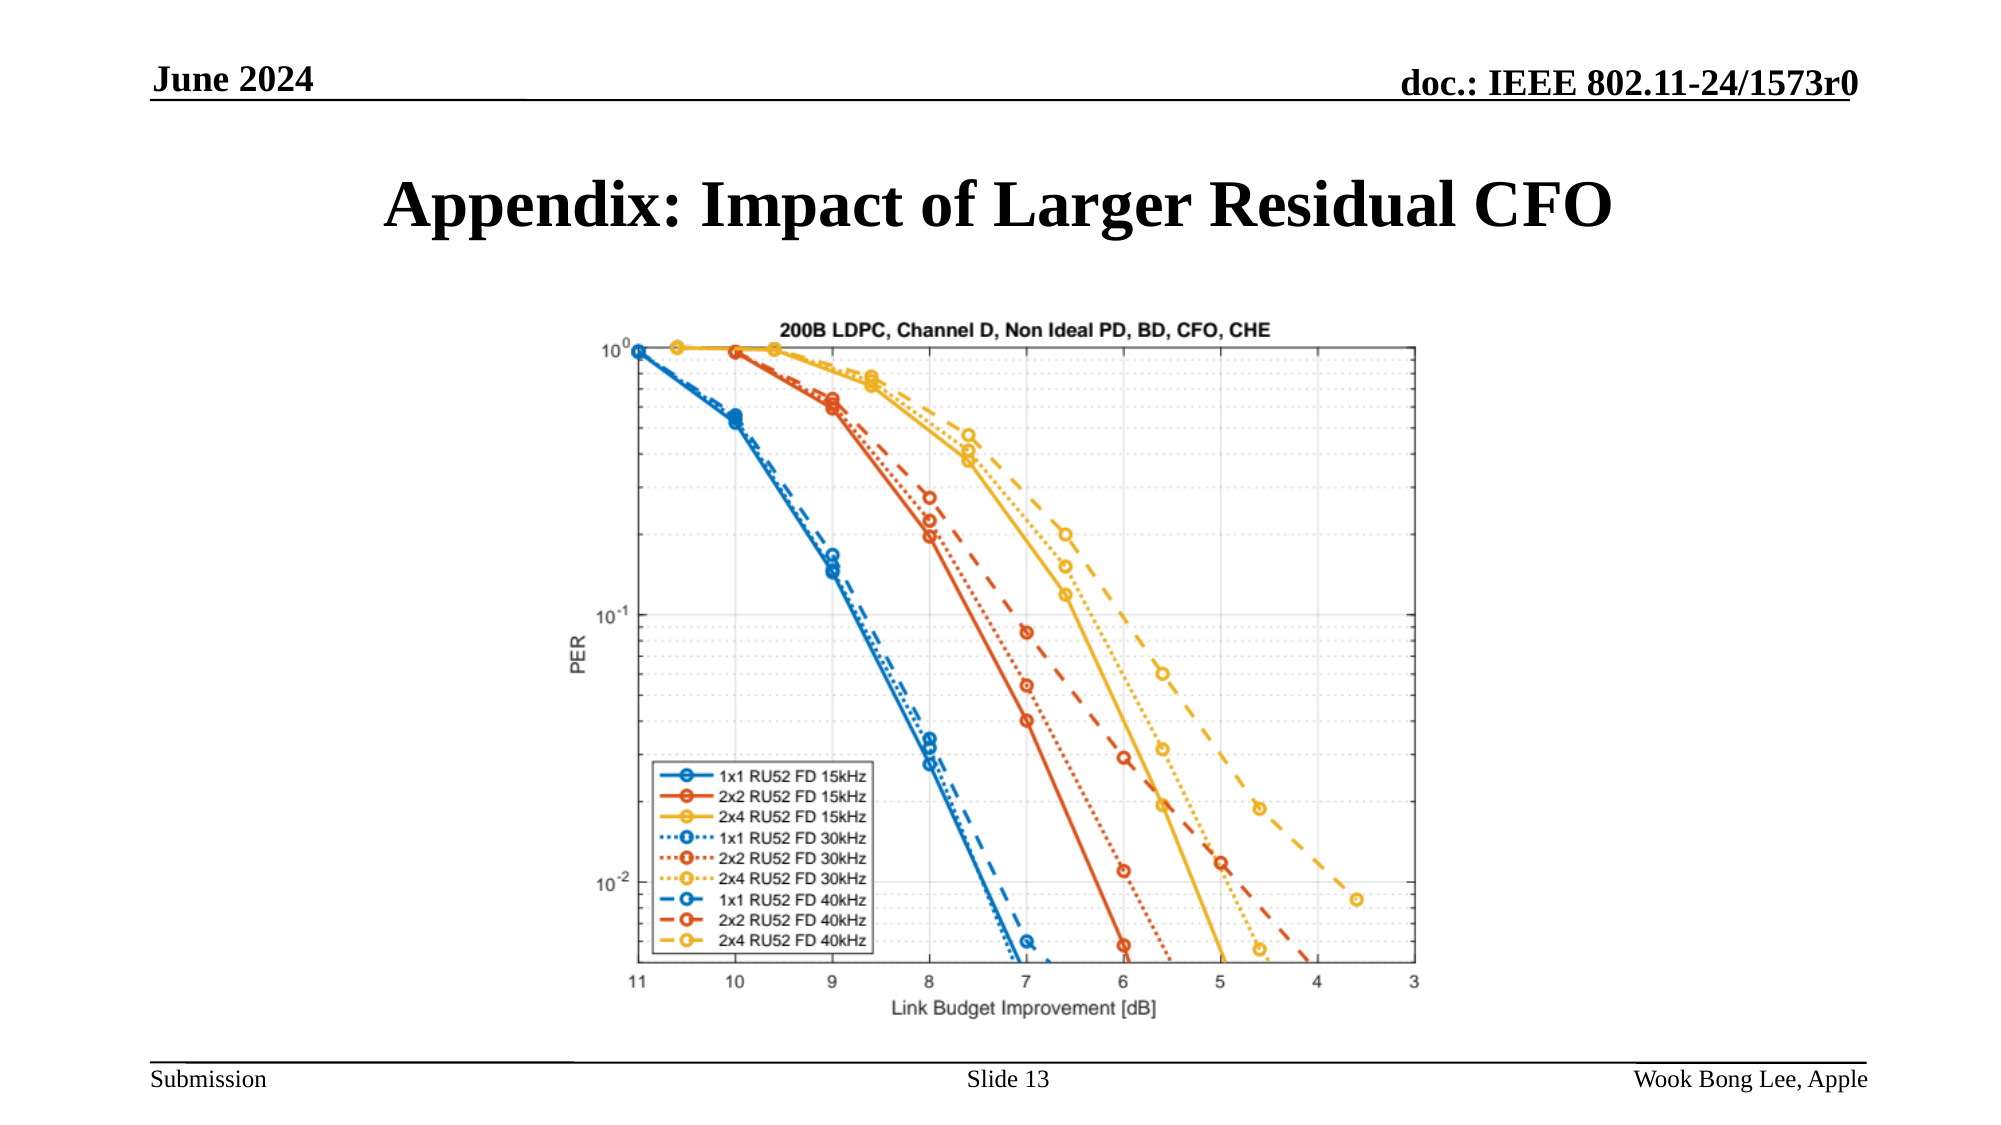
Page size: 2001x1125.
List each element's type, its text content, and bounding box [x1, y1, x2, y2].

title Appendix: Impact of Larger Residual CFO [149, 112, 1850, 288]
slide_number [152, 54, 563, 100]
footer Wook Bong Lee, Apple [1171, 1061, 1869, 1093]
slide_number Slide 13 [950, 1061, 1067, 1123]
picture [507, 294, 1509, 1045]
